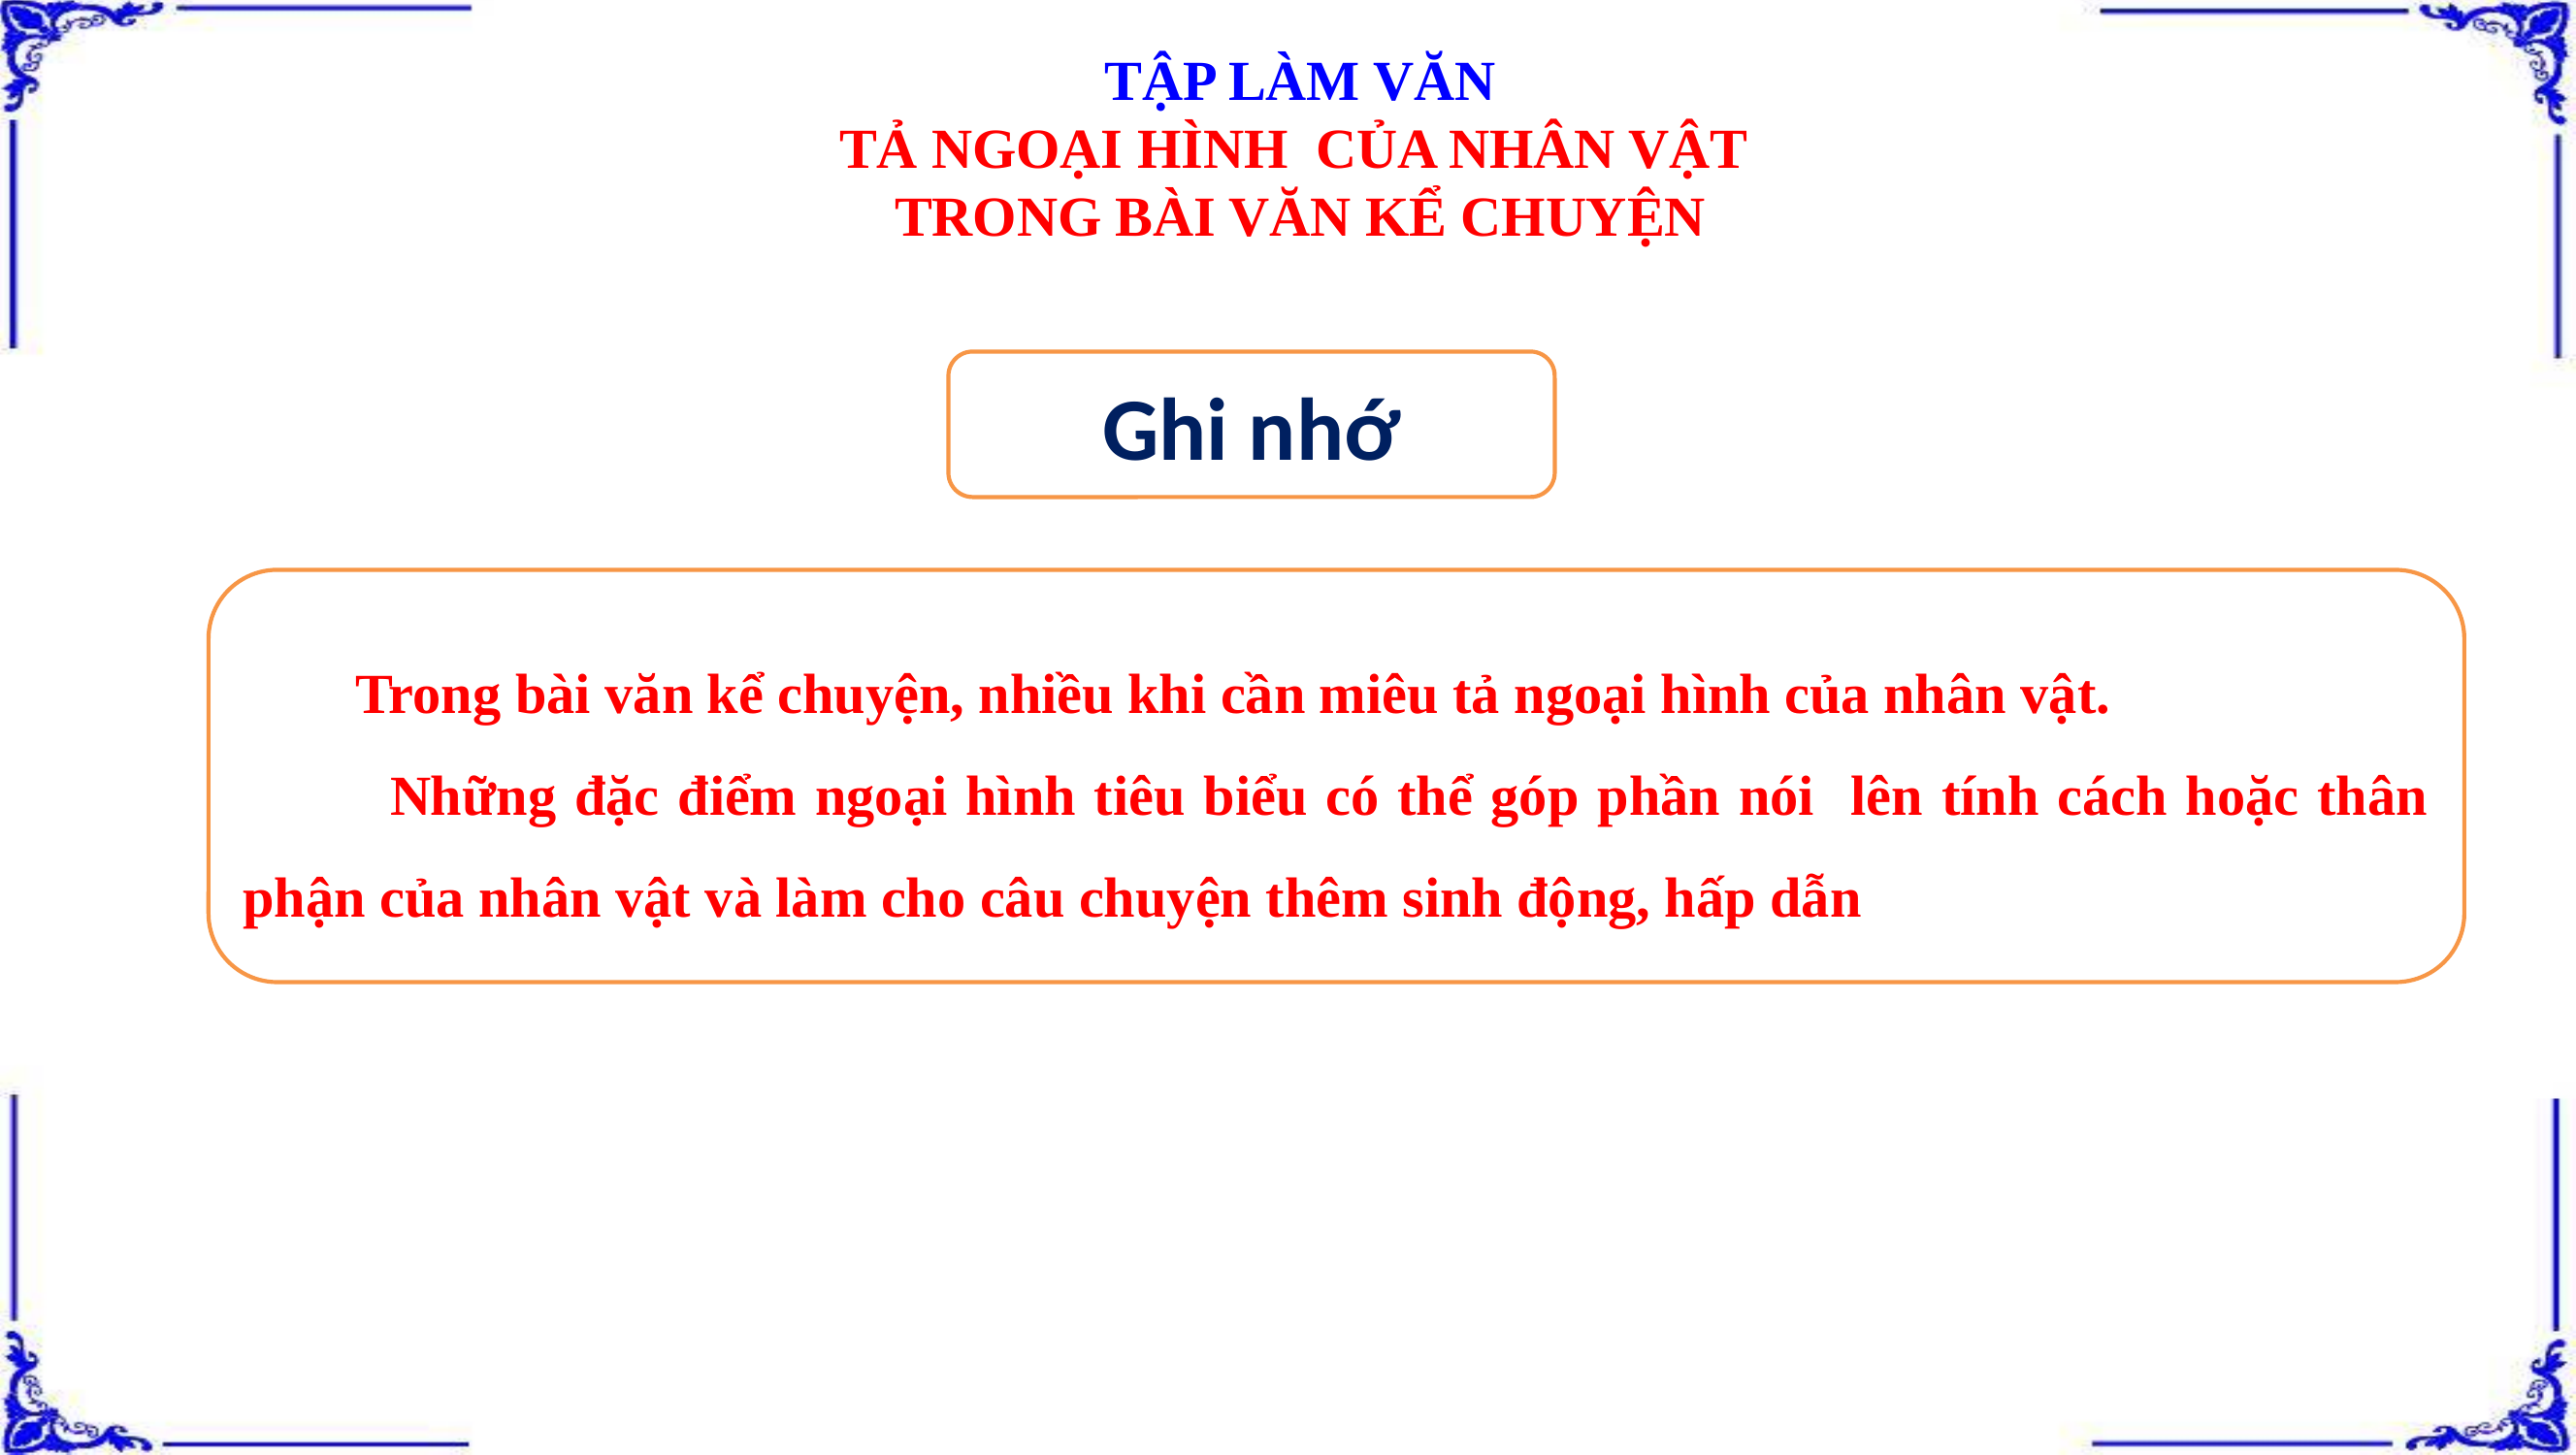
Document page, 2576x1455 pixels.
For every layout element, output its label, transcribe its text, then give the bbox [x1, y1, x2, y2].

text_box Trong bài văn kể chuyện, nhiều khi cần miêu tả ngoại hình của nhân vật. Những đặc điểm ngoại hình tiêu biểu có thể góp phần nói lên tính cách hoặc thân phận của nhân vật và làm cho câu chuyện thêm sinh động, hấp dẫn [206, 567, 2466, 985]
text_box Ghi nhớ [946, 349, 1557, 500]
picture [0, 0, 2576, 1455]
text_box TẬP LÀM VĂN TẢ NGOẠI HÌNH CỦA NHÂN VẬT TRONG BÀI VĂN KỂ CHUYỆN [571, 36, 2028, 255]
